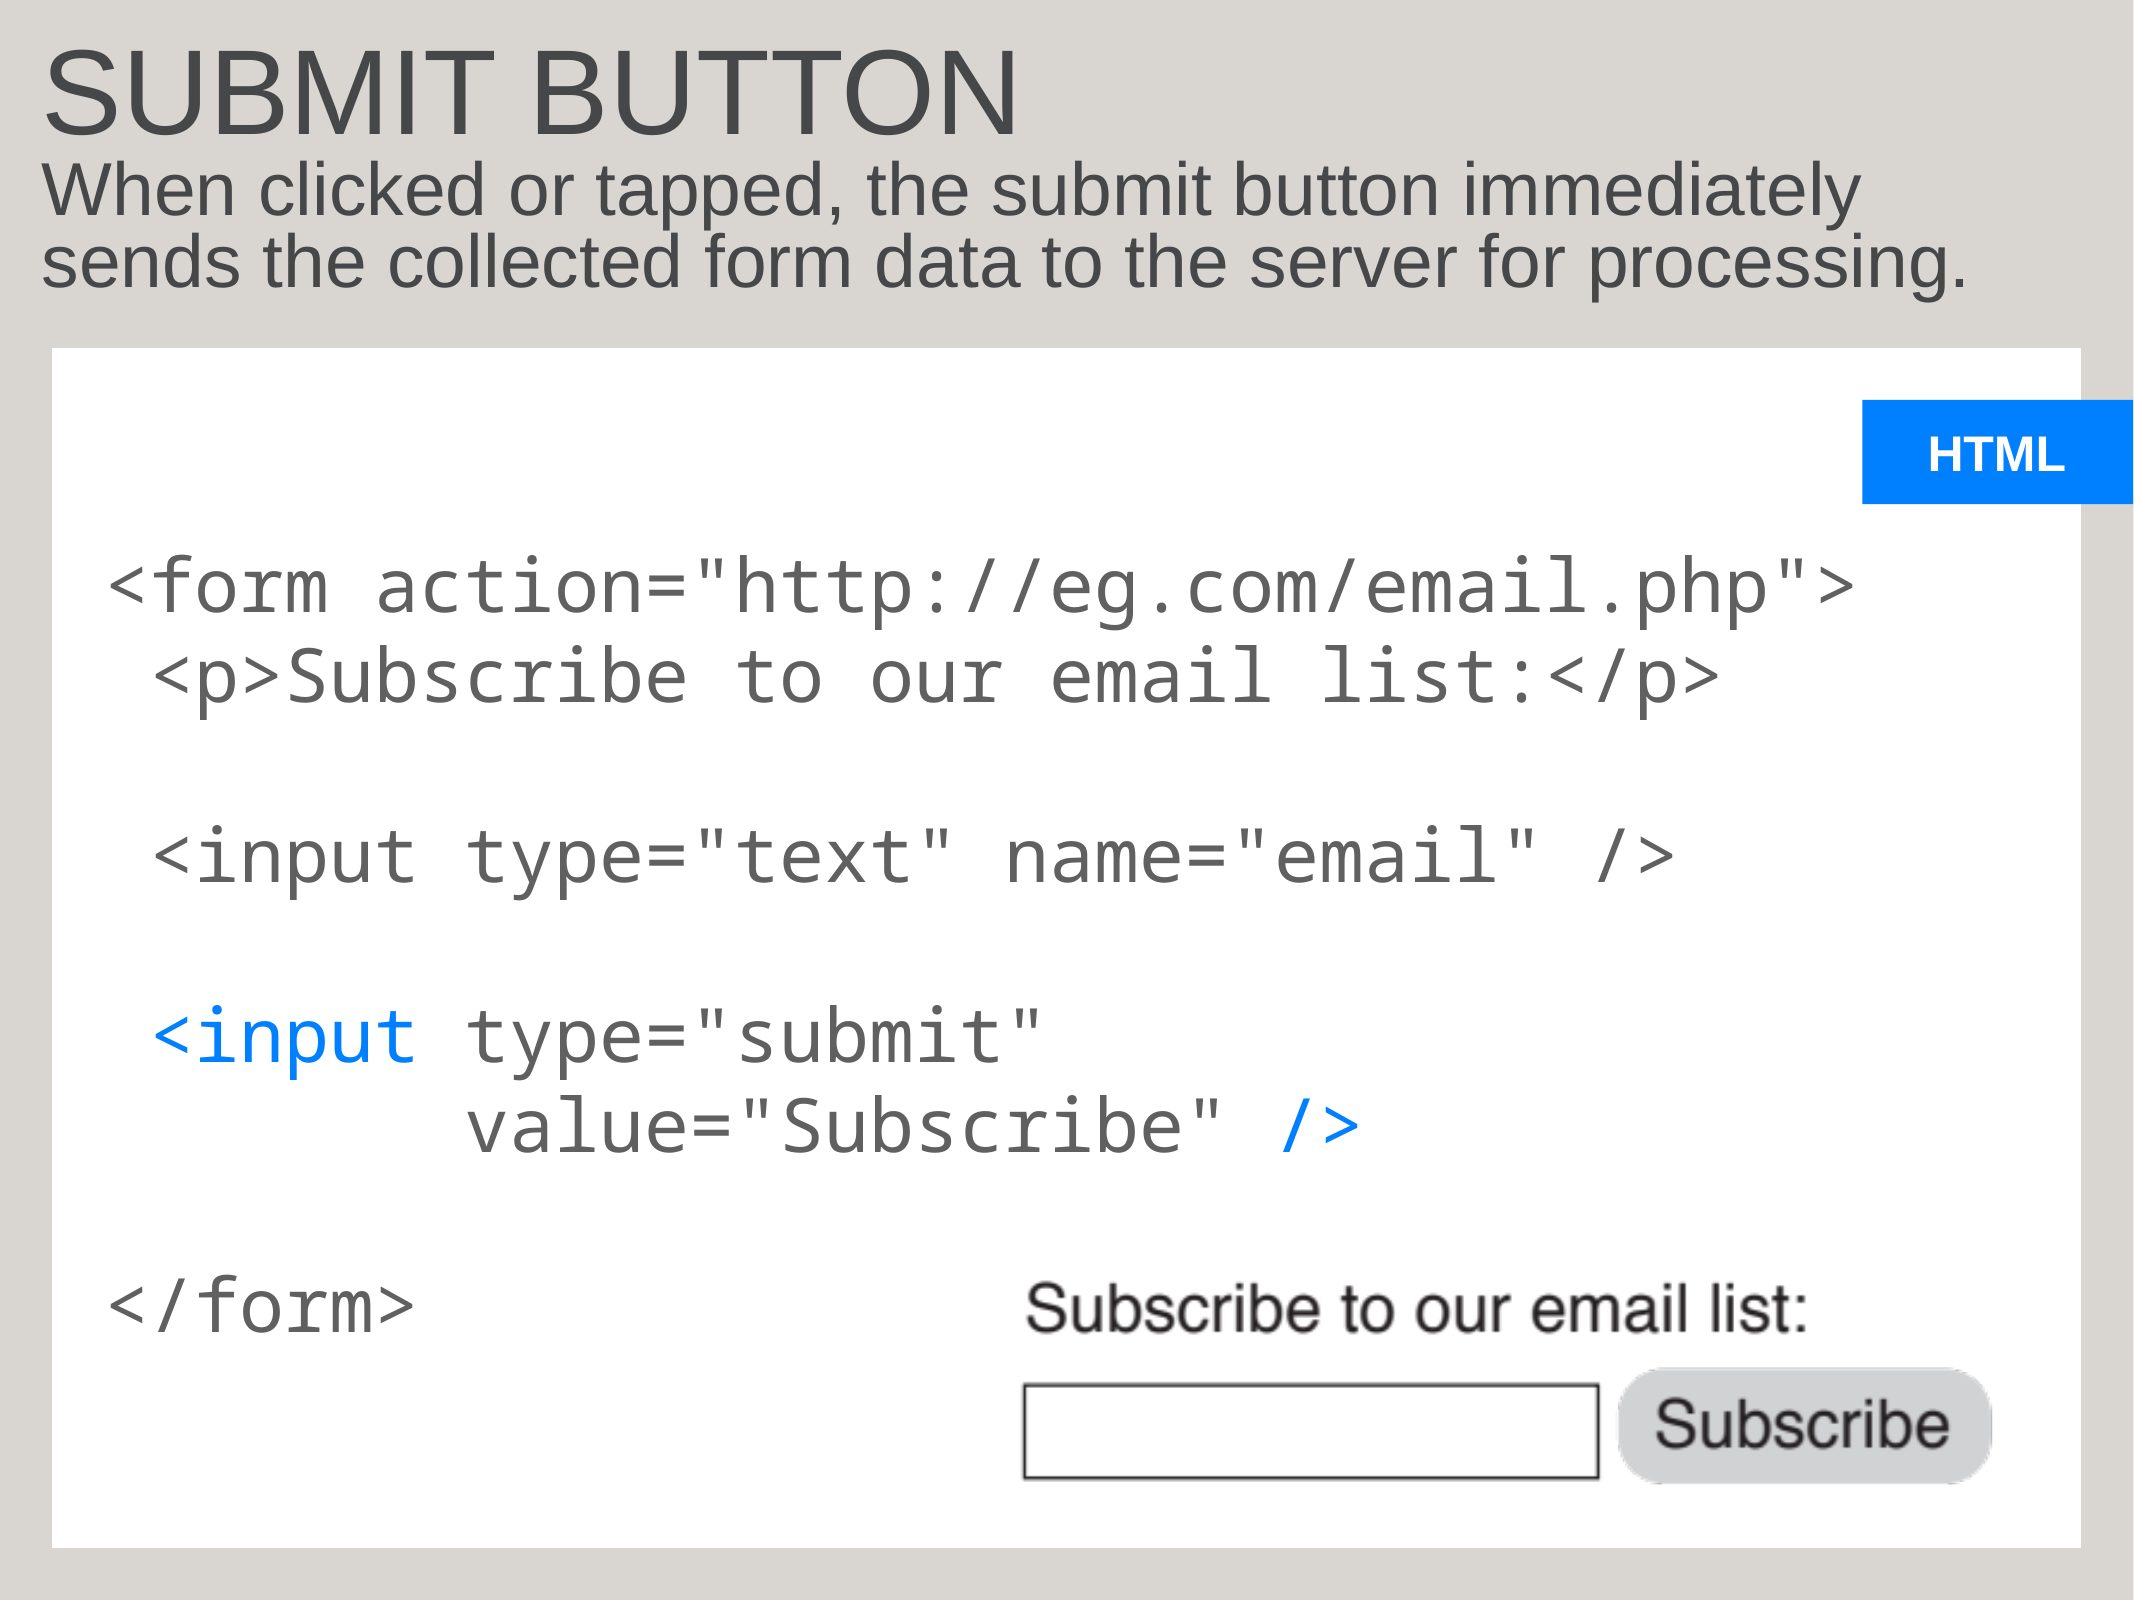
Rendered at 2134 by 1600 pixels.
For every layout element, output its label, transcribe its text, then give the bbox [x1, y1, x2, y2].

text_box SUBMIT BUTTON When clicked or tapped, the submit button immediately sends the collected form data to the server for processing. [41, 41, 2084, 348]
picture [876, 1177, 2134, 1600]
text_box <form action="http://eg.com/email.php"> <p>Subscribe to our email list:</p> <input type="text" name="email" /> <input type="submit" value="Subscribe" /> </form> [104, 537, 2030, 1496]
